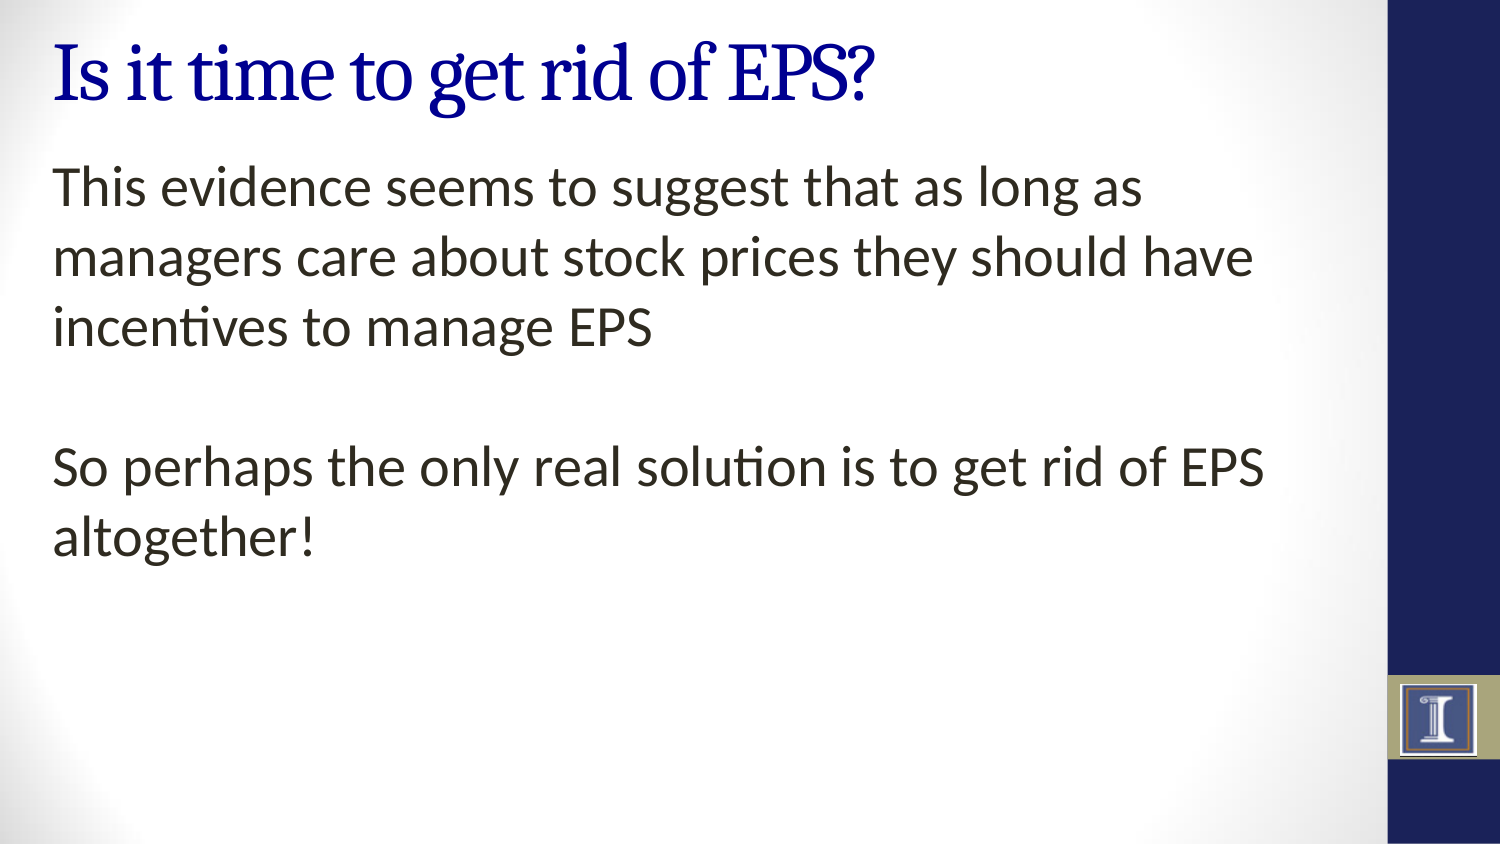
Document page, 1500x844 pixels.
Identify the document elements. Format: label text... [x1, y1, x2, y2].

title Is it time to get rid of EPS? [37, 9, 1375, 150]
picture [0, 0, 1387, 844]
picture [1400, 684, 1477, 757]
text_box This evidence seems to suggest that as long as managers care about stock prices they should have incentives to manage EPS So perhaps the only real solution is to get rid of EPS altogether! [37, 140, 1338, 646]
